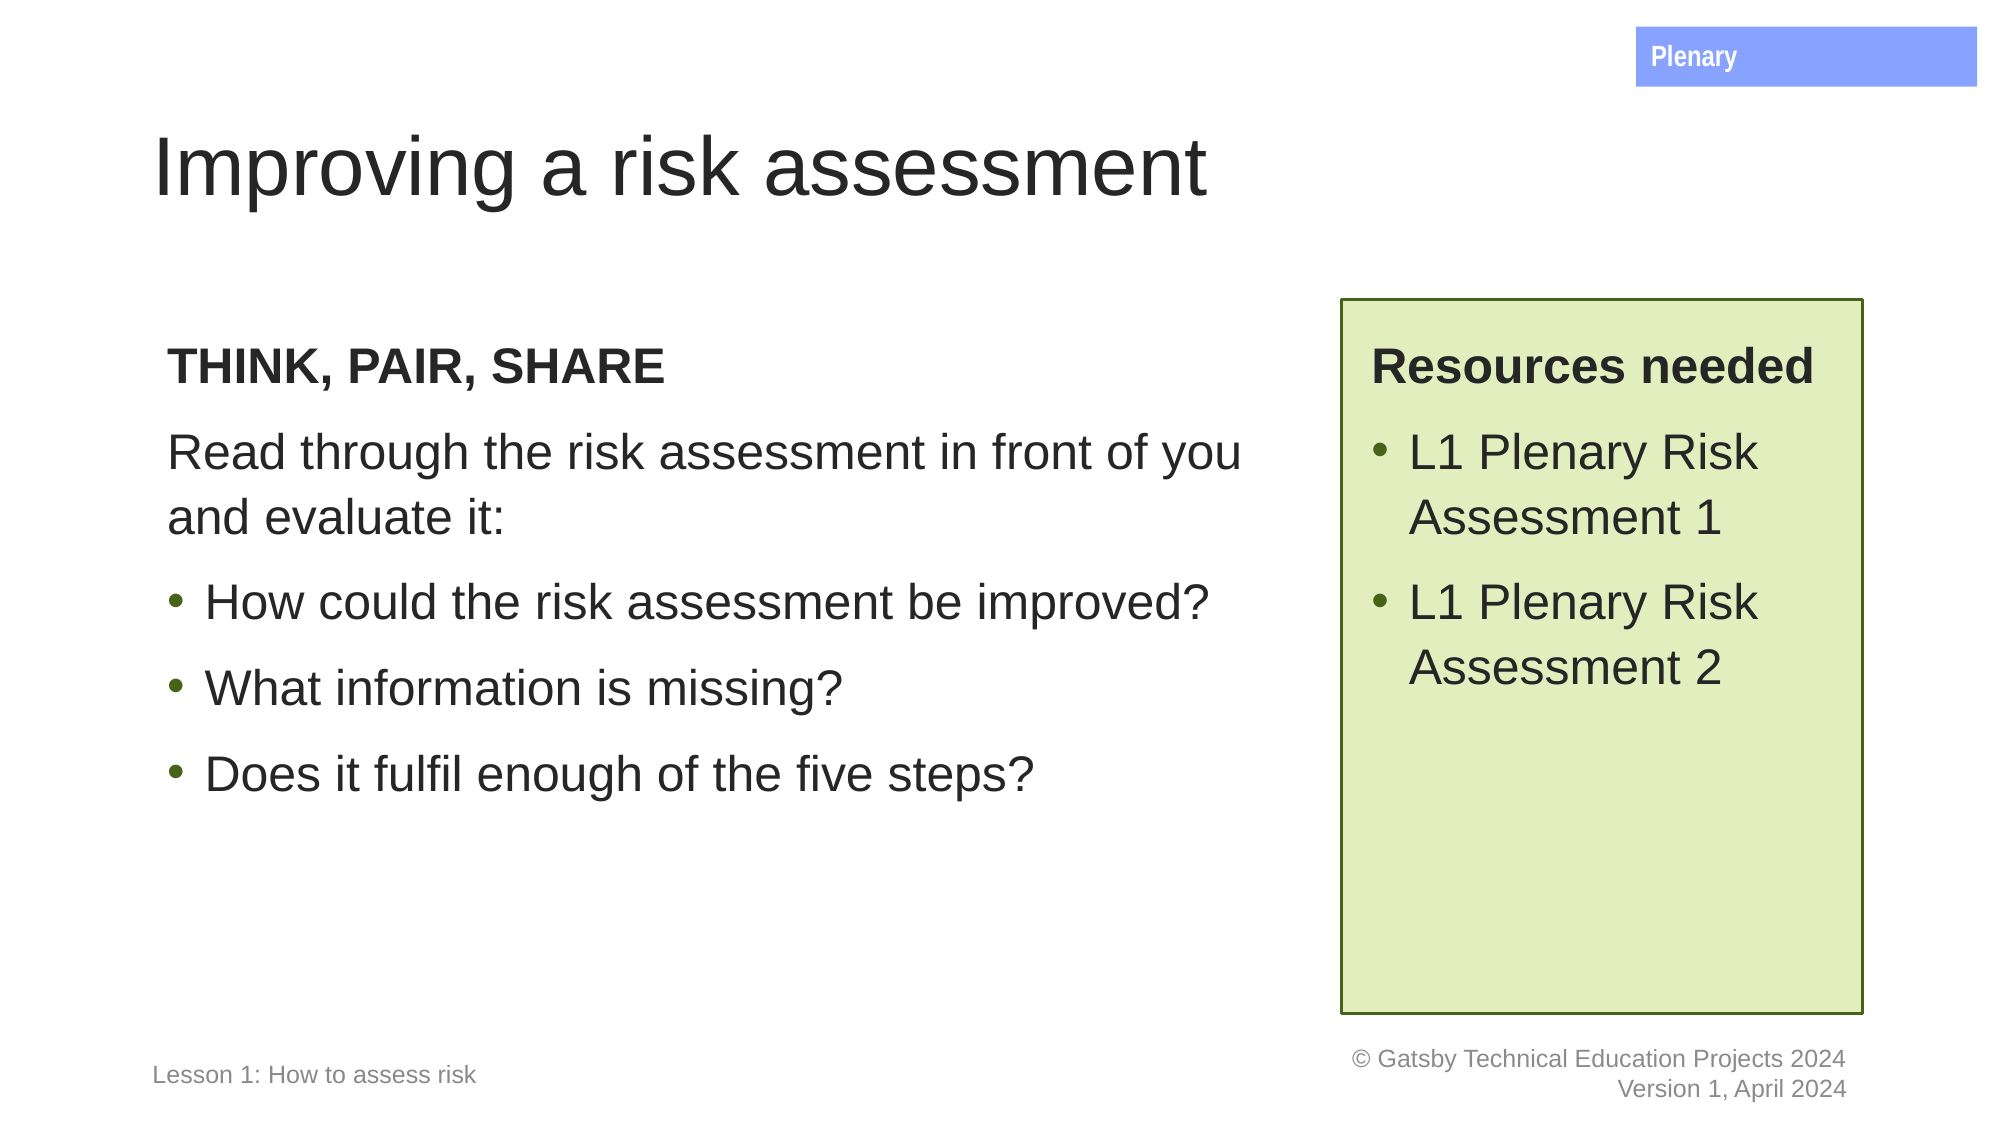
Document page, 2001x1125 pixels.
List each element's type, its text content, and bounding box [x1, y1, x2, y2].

list Resources needed L1 Plenary Risk Assessment 1 L1 Plenary Risk Assessment 2 [1340, 298, 1864, 1015]
list Lesson 1: How to assess risk [137, 1042, 829, 1103]
list Plenary [1636, 26, 1978, 87]
title Improving a risk assessment [137, 59, 1863, 278]
list THINK, PAIR, SHARE Read through the risk assessment in front of you and evaluate it: How could the risk assessment be improved? What information is missing? Does it fulfil enough of the five steps? [137, 299, 1300, 1014]
